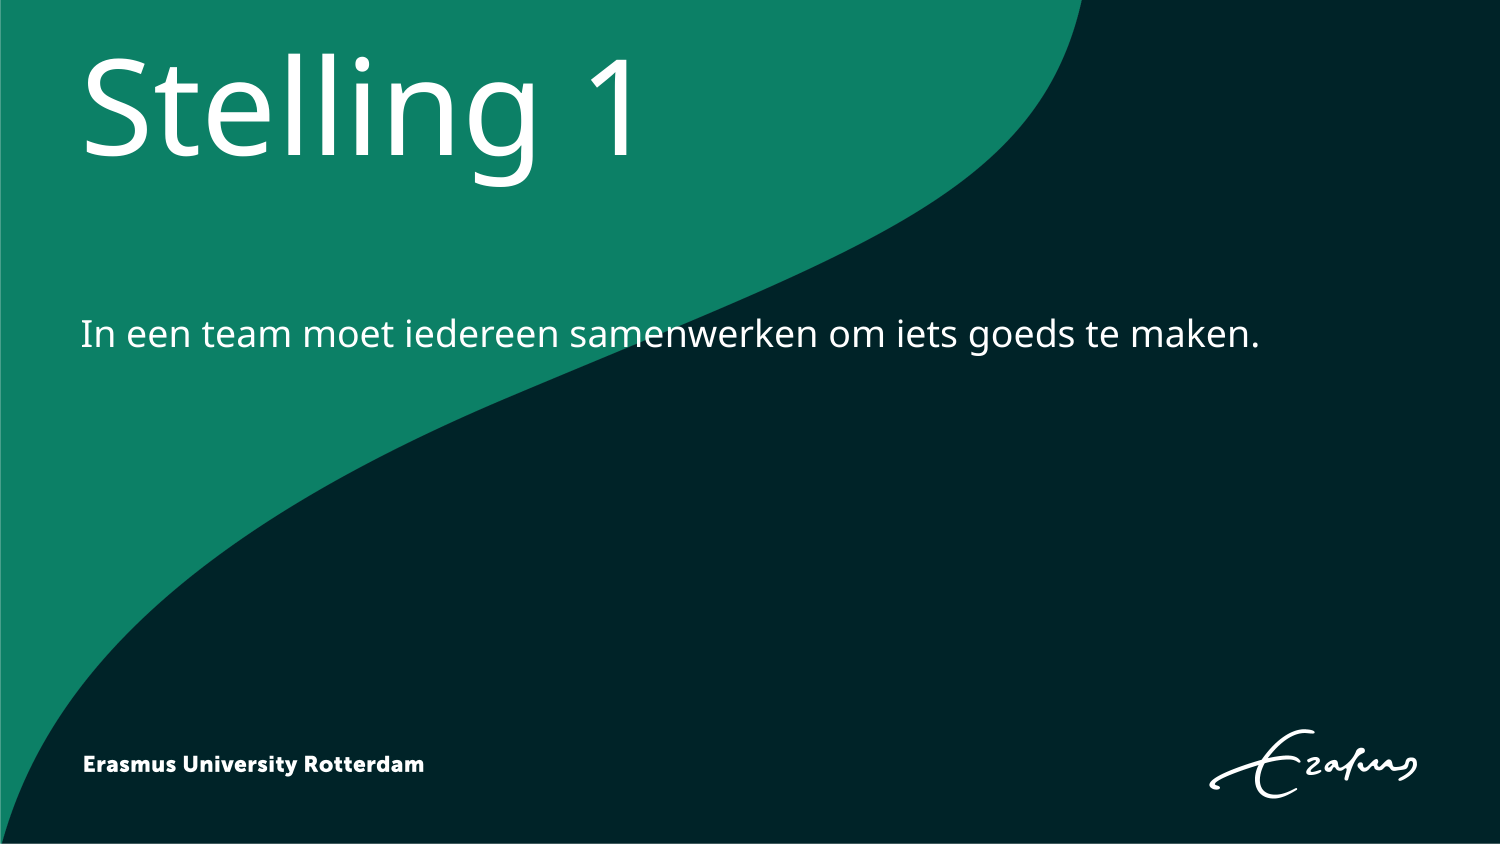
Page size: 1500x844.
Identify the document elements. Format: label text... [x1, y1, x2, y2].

subtitle In een team moet iedereen samenwerken om iets goeds te maken. [80, 307, 1460, 440]
picture [0, 0, 1500, 844]
title Stelling 1 [80, 64, 1056, 307]
